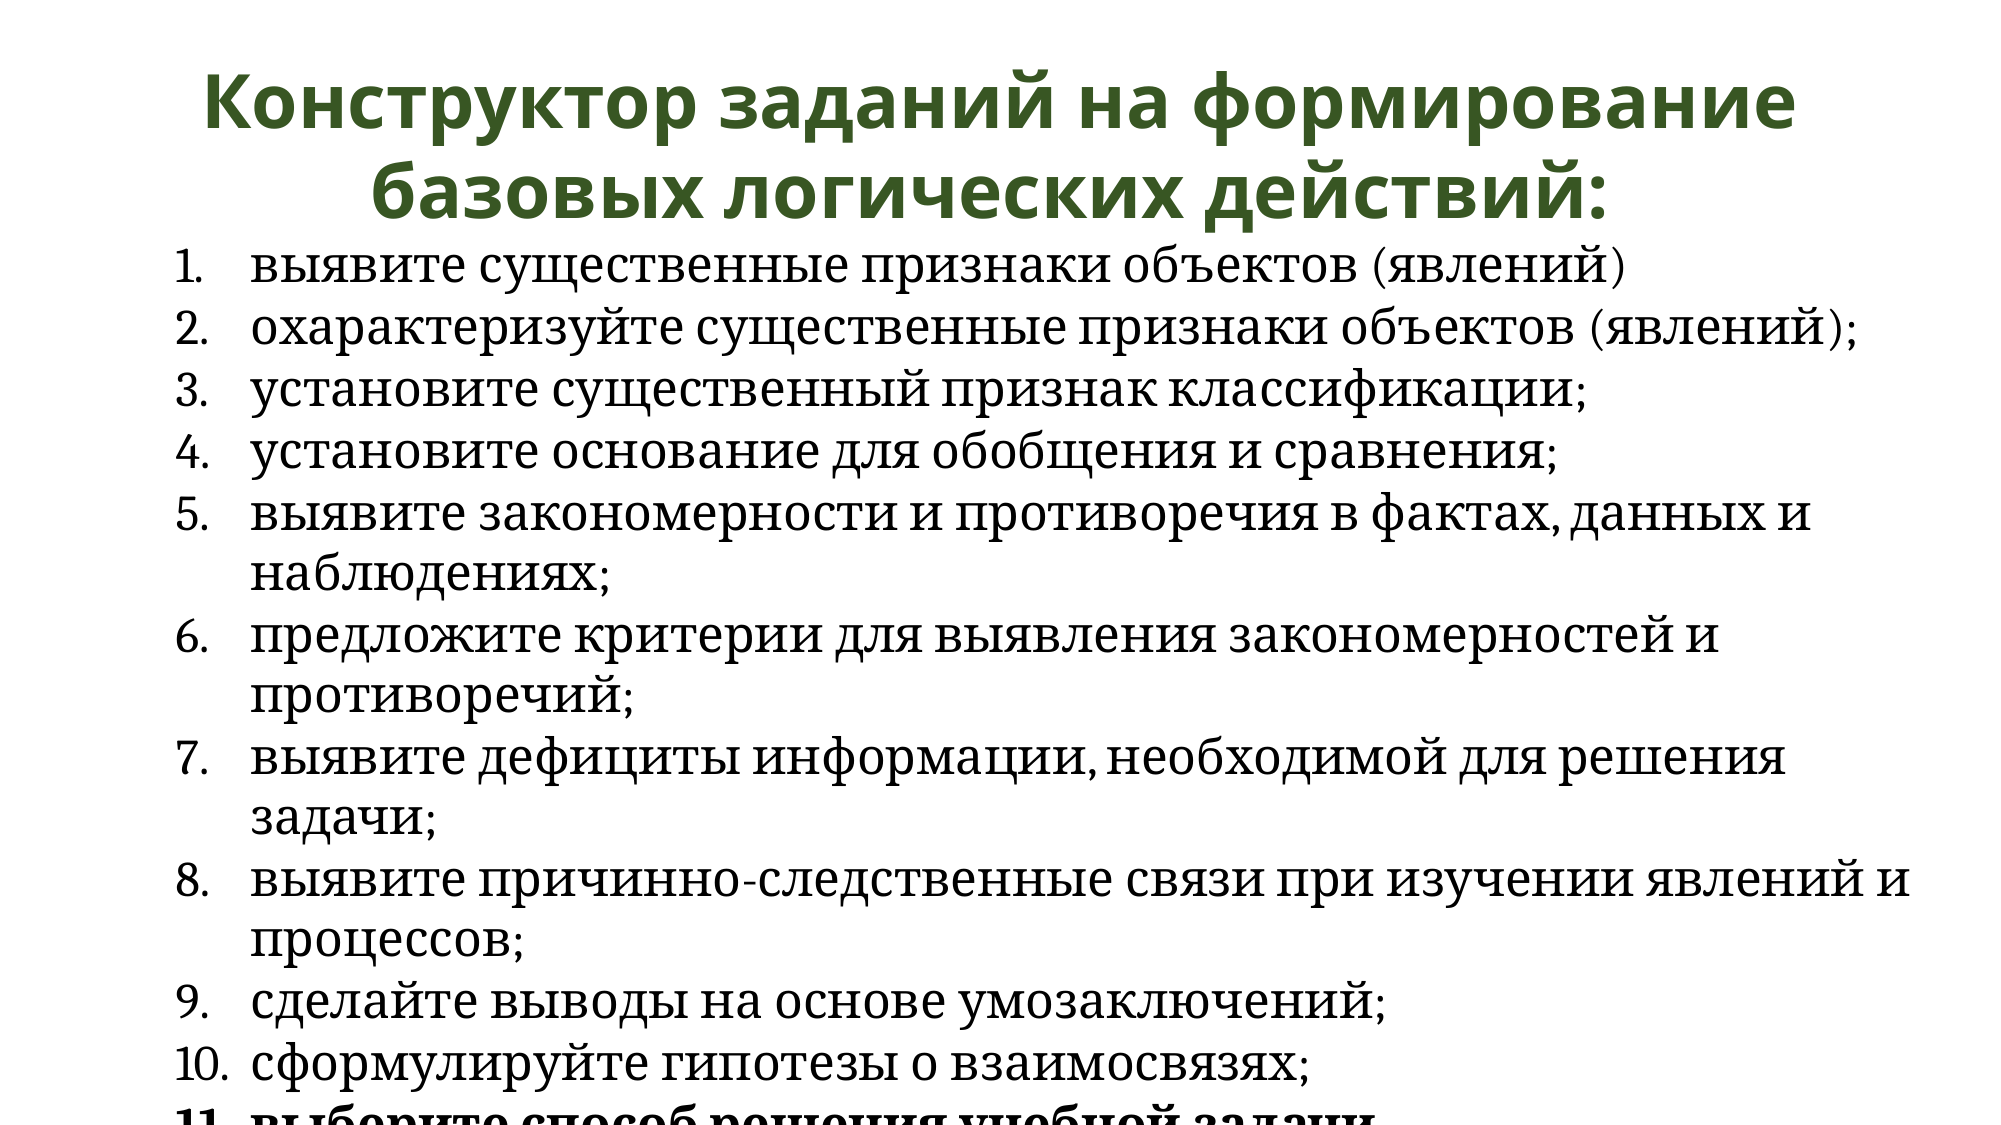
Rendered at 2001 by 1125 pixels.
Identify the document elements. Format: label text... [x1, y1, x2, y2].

text_box выявите существенные признаки объектов (явлений) охарактеризуйте существенные признаки объектов (явлений); установите существенный признак классификации; установите основание для обобщения и сравнения; выявите закономерности и противоречия в фактах, данных и наблюдениях; предложите критерии для выявления закономерностей и противоречий; выявите дефициты информации, необходимой для решения задачи; выявите причинно-следственные связи при изучении явлений и процессов; сделайте выводы на основе умозаключений; сформулируйте гипотезы о взаимосвязях; выберите способ решения учебной задачи. [158, 225, 1941, 1125]
text_box Конструктор заданий на формирование базовых логических действий: [125, 46, 1875, 242]
